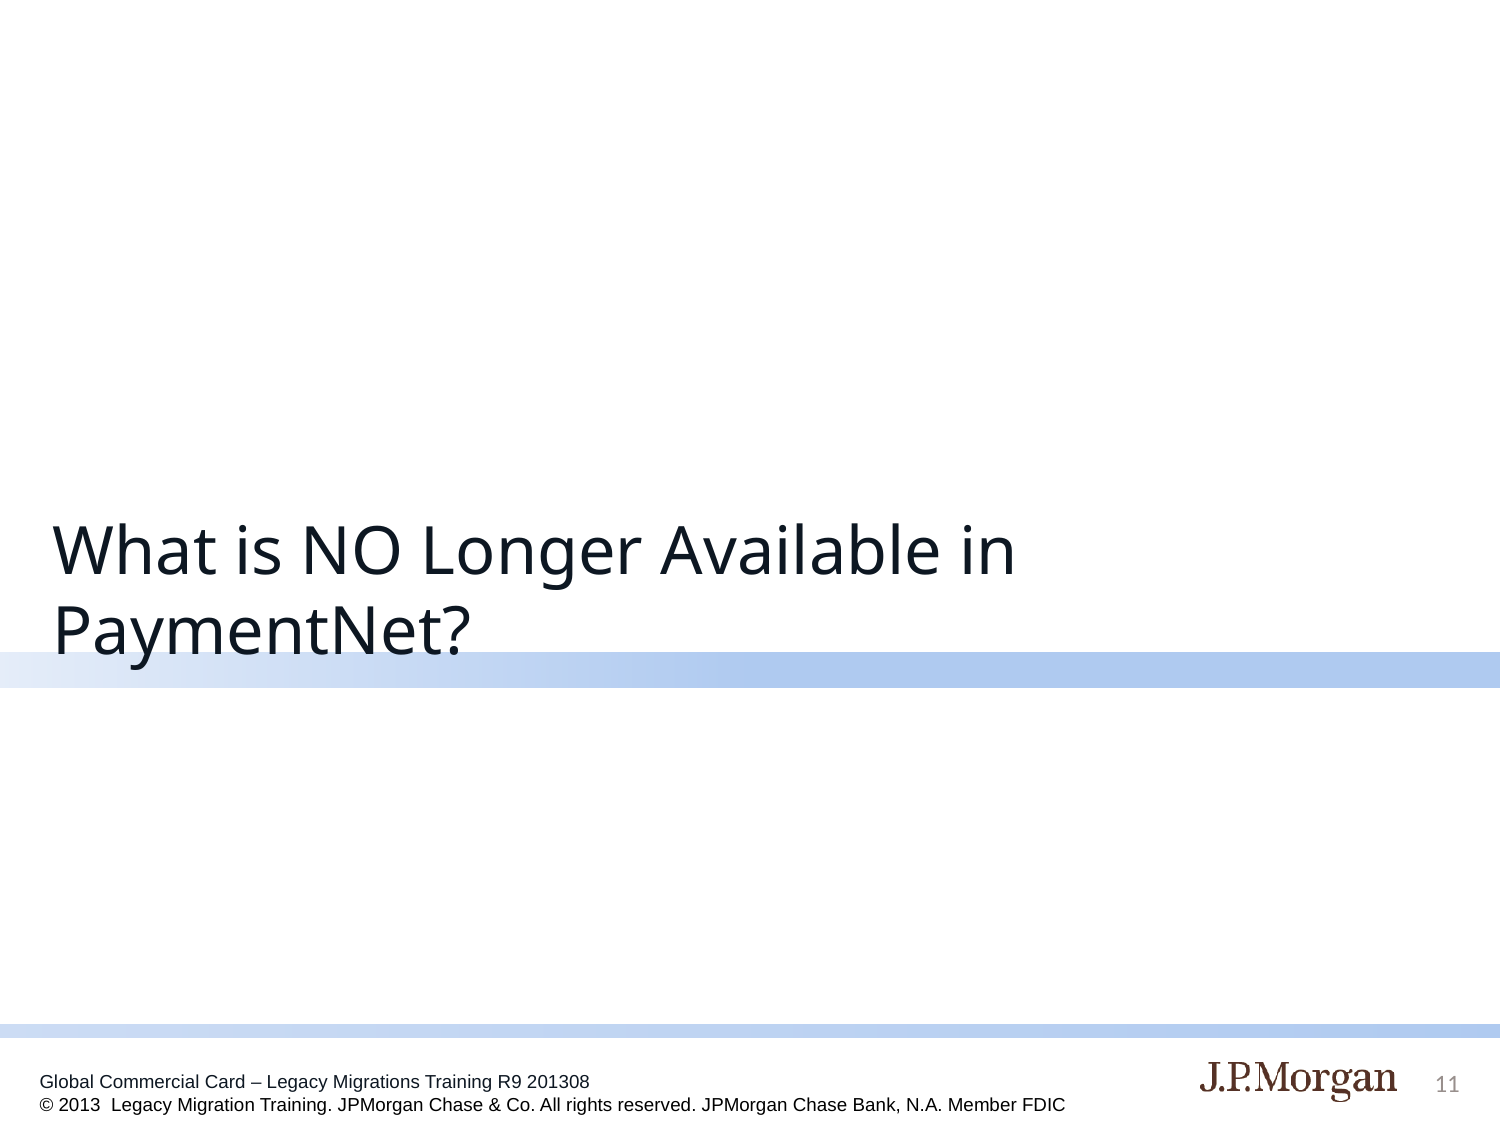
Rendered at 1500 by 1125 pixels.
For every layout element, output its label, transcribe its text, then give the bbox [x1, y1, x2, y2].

title What is NO Longer Available in PaymentNet? [37, 524, 1451, 651]
slide_number 11 [1125, 1052, 1475, 1113]
